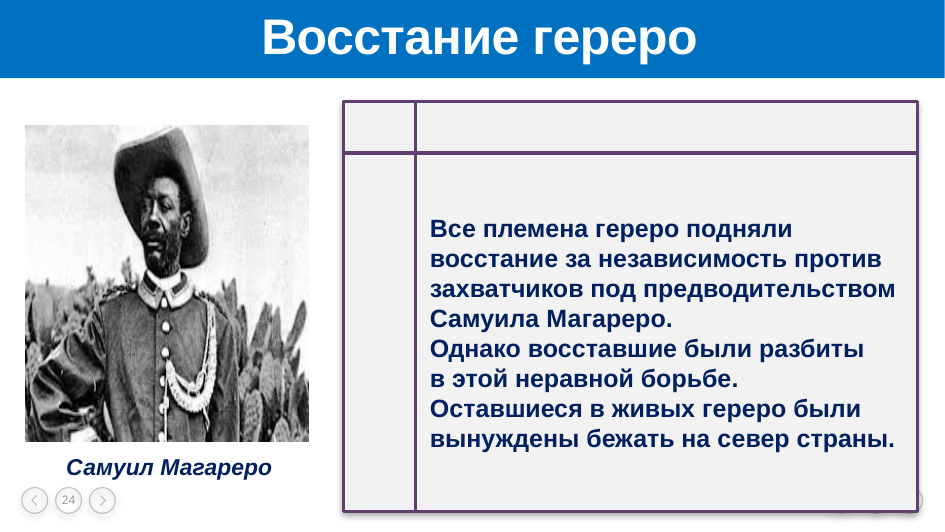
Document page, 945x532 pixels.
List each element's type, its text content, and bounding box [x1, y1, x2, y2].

picture [25, 124, 309, 442]
title Восстание гереро [0, 0, 945, 79]
text_box Самуил Магареро [51, 450, 288, 488]
text_box Все племена гереро подняли восстание за независимость против захватчиков под предводительством Самуила Магареро. Однако восставшие были разбиты в этой неравной борьбе. Оставшиеся в живых гереро были вынуждены бежать на север страны. [343, 101, 918, 513]
